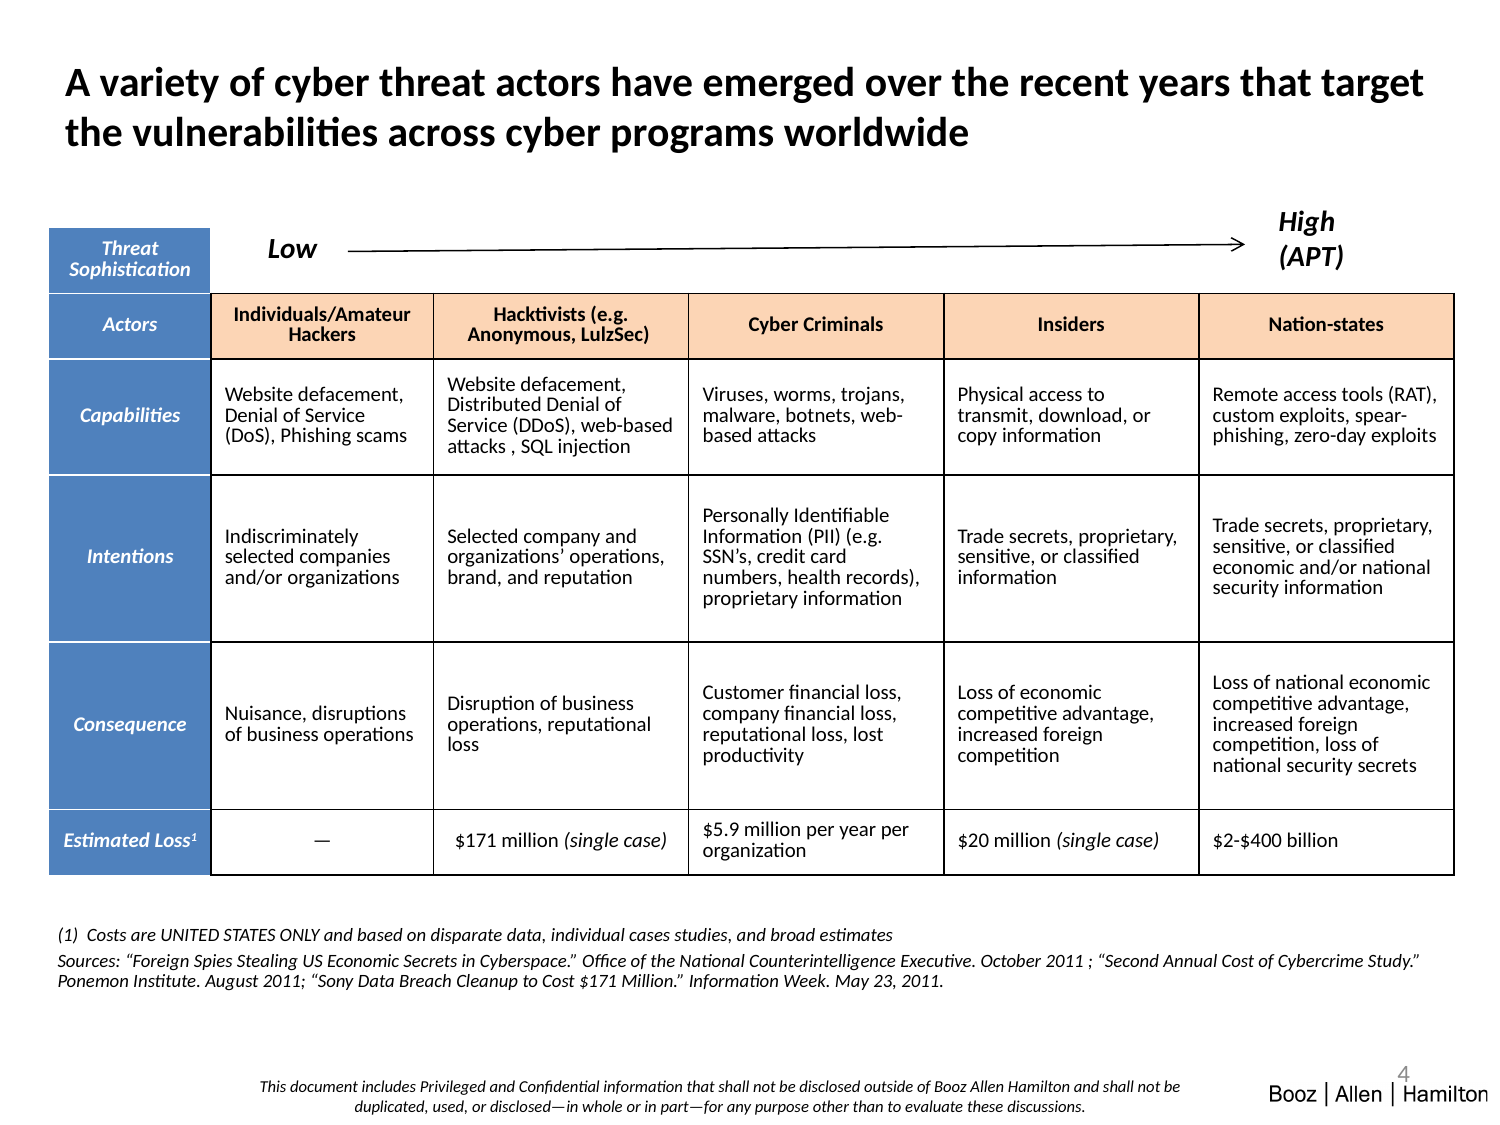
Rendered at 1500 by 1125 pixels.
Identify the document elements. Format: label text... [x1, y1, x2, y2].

table_cell Consequence [49, 643, 210, 809]
table_cell Selected company and organizations’ operations, brand, and reputation [434, 476, 688, 641]
table_cell Website defacement, Distributed Denial of Service (DDoS), web-based attacks , SQL injection [434, 360, 688, 474]
text_box (1) Costs are UNITED STATES ONLY and based on disparate data, individual cases studies, and broad estimates Sources: “Foreign Spies Stealing US Economic Secrets in Cyberspace.” Office of the National Counterintelligence Executive. October 2011 ; “Second Annual Cost of Cybercrime Study.” Ponemon Institute. August 2011; “Sony Data Breach Cleanup to Cost $171 Million.” Information Week. May 23, 2011. [57, 925, 1452, 992]
table_header [212, 228, 1454, 293]
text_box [347, 244, 1246, 252]
table_cell Nuisance, disruptions of business operations [212, 643, 433, 809]
table_cell — [212, 810, 433, 874]
table_cell Estimated Loss1 [49, 810, 210, 875]
table_cell Capabilities [49, 360, 210, 474]
table_cell $5.9 million per year per organization [689, 810, 943, 874]
slide_number 4 [1074, 1042, 1425, 1103]
table_cell Loss of national economic competitive advantage, increased foreign competition, loss of national security secrets [1200, 643, 1453, 809]
table_cell Cyber Criminals [689, 294, 943, 358]
table_cell Physical access to transmit, download, or copy information [945, 360, 1198, 474]
table_cell $2-$400 billion [1200, 810, 1453, 874]
text_box A variety of cyber threat actors have emerged over the recent years that target the vulnerabilities across cyber programs worldwide [49, 45, 1446, 163]
table_cell Trade secrets, proprietary, sensitive, or classified information [945, 476, 1198, 641]
table_header Threat Sophistication [49, 228, 210, 293]
picture [1270, 1082, 1488, 1106]
table_cell Remote access tools (RAT), custom exploits, spear-phishing, zero-day exploits [1200, 360, 1453, 474]
text_box High (APT) [1263, 195, 1412, 280]
table_cell Insiders [945, 294, 1198, 358]
table_cell Disruption of business operations, reputational loss [434, 643, 688, 809]
text_box Low [253, 221, 344, 272]
table_cell Viruses, worms, trojans, malware, botnets, web-based attacks [689, 360, 943, 474]
table_cell $20 million (single case) [945, 810, 1198, 874]
table_cell Website defacement, Denial of Service (DoS), Phishing scams [212, 360, 433, 474]
table_cell Individuals/Amateur Hackers [212, 294, 433, 358]
table_cell Personally Identifiable Information (PII) (e.g. SSN’s, credit card numbers, health records), proprietary information [689, 476, 943, 641]
table_cell Loss of economic competitive advantage, increased foreign competition [945, 643, 1198, 809]
table_cell Intentions [49, 476, 210, 641]
table_cell Indiscriminately selected companies and/or organizations [212, 476, 433, 641]
table_cell Hacktivists (e.g. Anonymous, LulzSec) [434, 294, 688, 358]
table_cell Actors [49, 294, 210, 358]
table_cell Nation-states [1200, 294, 1453, 358]
table_cell Customer financial loss, company financial loss, reputational loss, lost productivity [689, 643, 943, 809]
table_cell Trade secrets, proprietary, sensitive, or classified economic and/or national security information [1200, 476, 1453, 641]
table_cell $171 million (single case) [434, 810, 688, 874]
